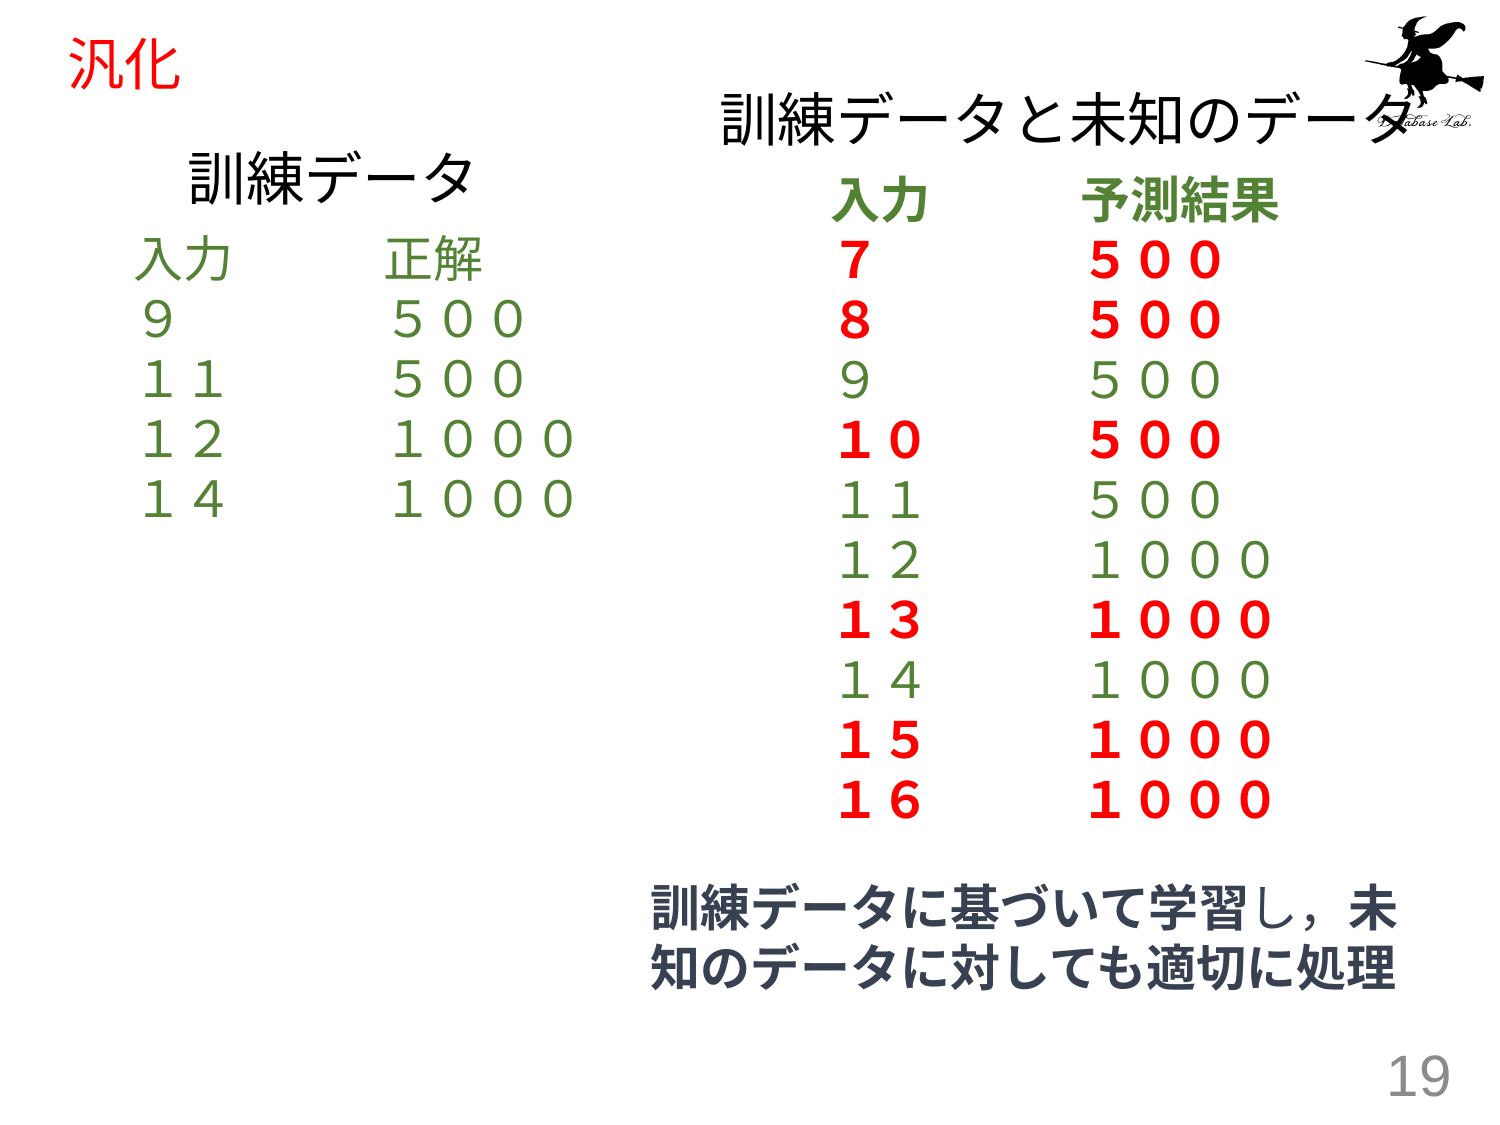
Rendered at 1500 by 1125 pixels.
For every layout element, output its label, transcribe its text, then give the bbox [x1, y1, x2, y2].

slide_number 19 [1129, 1042, 1467, 1103]
text_box 訓練データ [173, 134, 545, 220]
text_box 訓練データに基づいて学習し，未知のデータに対しても適切に処理 [635, 869, 1455, 1004]
title 汎化 [52, 28, 1441, 106]
text_box 入力 正解 ９ ５００ １１ ５００ １２ １０００ １４ １０００ [118, 220, 599, 536]
picture [1362, 14, 1486, 75]
text_box 訓練データと未知のデータ [704, 75, 1500, 161]
text_box 入力 予測結果 ７ ５００ ８ ５００ ９ ５００ １０ ５００ １１ ５００ １２ １０００ １３ １０００ １４ １０００ １５ １０００ １６ １０００ [815, 161, 1296, 837]
